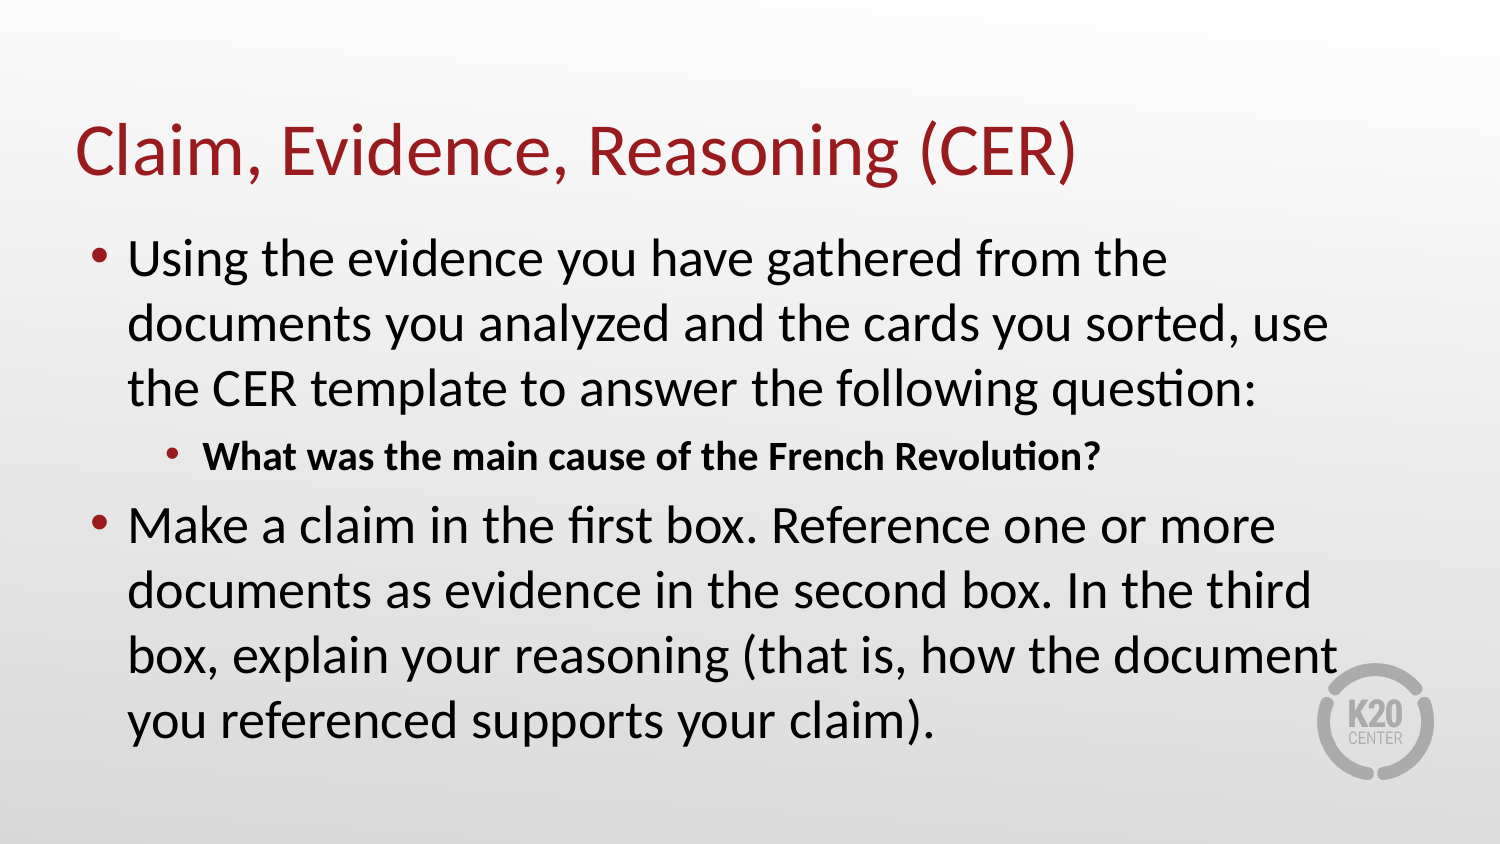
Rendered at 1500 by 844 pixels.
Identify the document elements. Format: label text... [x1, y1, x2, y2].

list Using the evidence you have gathered from the documents you analyzed and the cards you sorted, use the CER template to answer the following question: What was the main cause of the French Revolution? Make a claim in the first box. Reference one or more documents as evidence in the second box. In the third box, explain your reasoning (that is, how the document you referenced supports your claim). [75, 214, 1425, 779]
picture [1300, 646, 1451, 797]
title Claim, Evidence, Reasoning (CER) [75, 50, 1425, 191]
